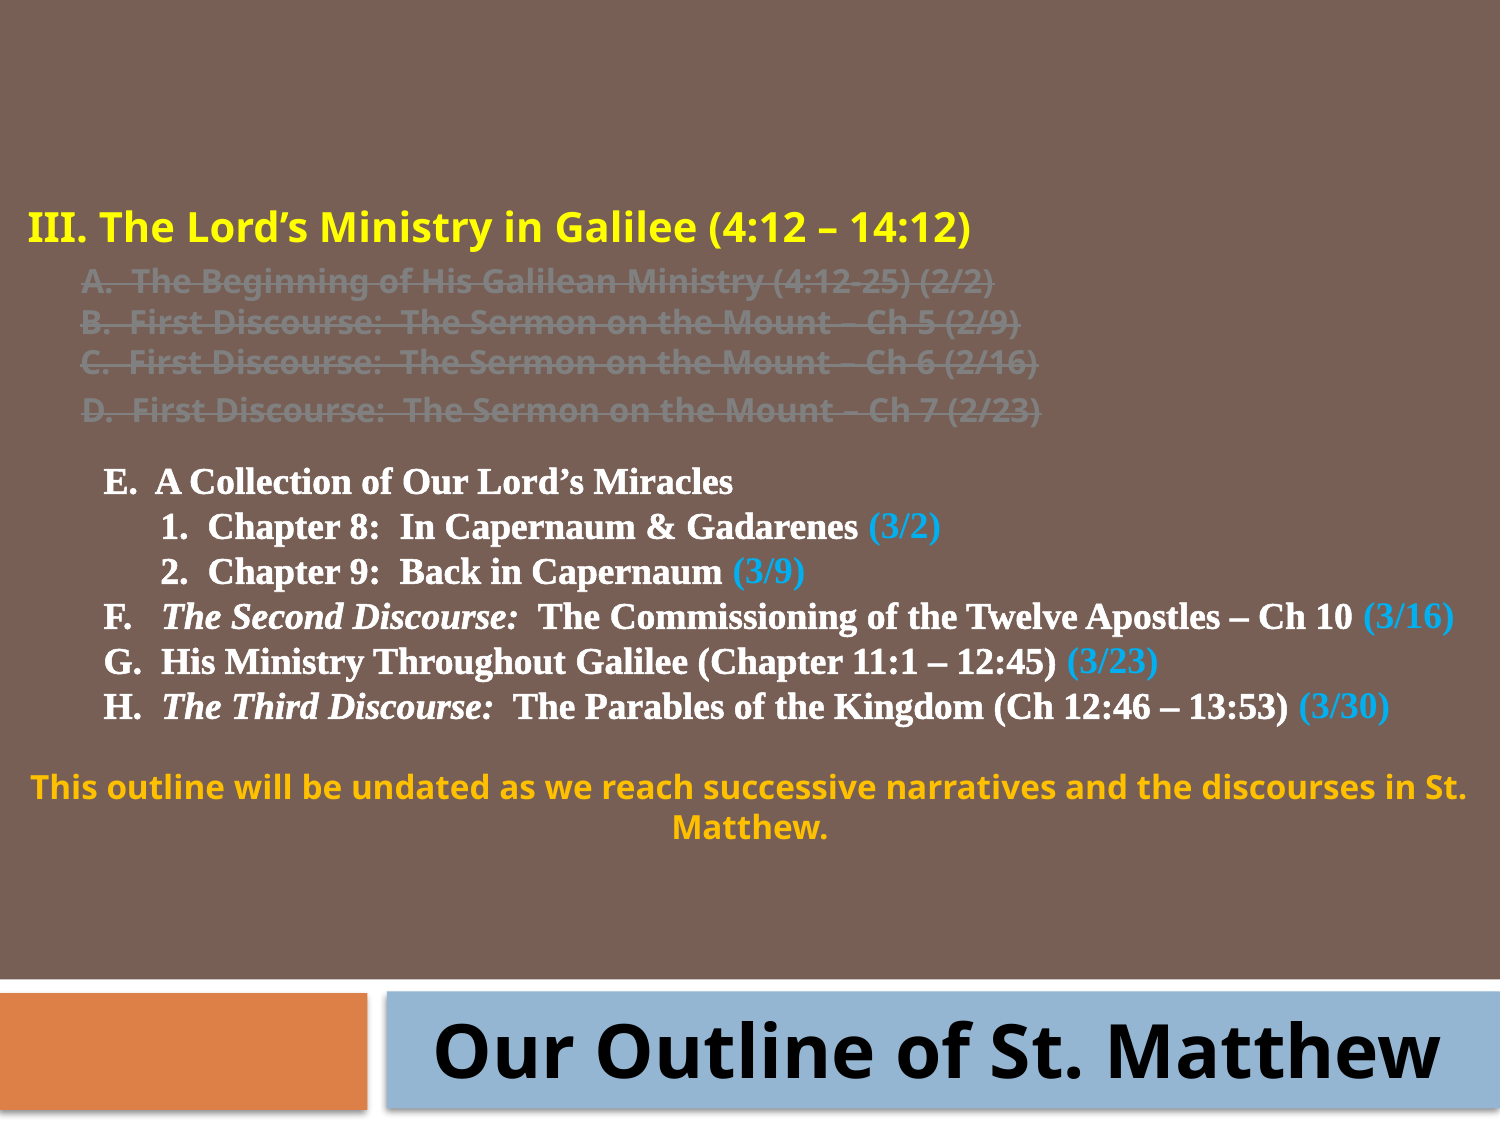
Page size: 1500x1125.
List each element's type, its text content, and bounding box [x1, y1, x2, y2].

subtitle Our Outline of St. Matthew [387, 992, 1488, 1105]
text_box III. The Lord’s Ministry in Galilee (4:12 – 14:12) A. The Beginning of His Galilean Ministry (4:12-25) (2/2) B. First Discourse: The Sermon on the Mount – Ch 5 (2/9) C. First Discourse: The Sermon on the Mount – Ch 6 (2/16) D. First Discourse: The Sermon on the Mount – Ch 7 (2/23) E. A Collection of Our Lord’s Miracles 1. Chapter 8: In Capernaum & Gadarenes (3/2) 2. Chapter 9: Back in Capernaum (3/9) F. The Second Discourse: The Commissioning of the Twelve Apostles – Ch 10 (3/16) G. His Ministry Throughout Galilee (Chapter 11:1 – 12:45) (3/23) H. The Third Discourse: The Parables of the Kingdom (Ch 12:46 – 13:53) (3/30) This outline will be undated as we reach successive narratives and the discourses in St. Matthew. [12, 193, 1488, 854]
